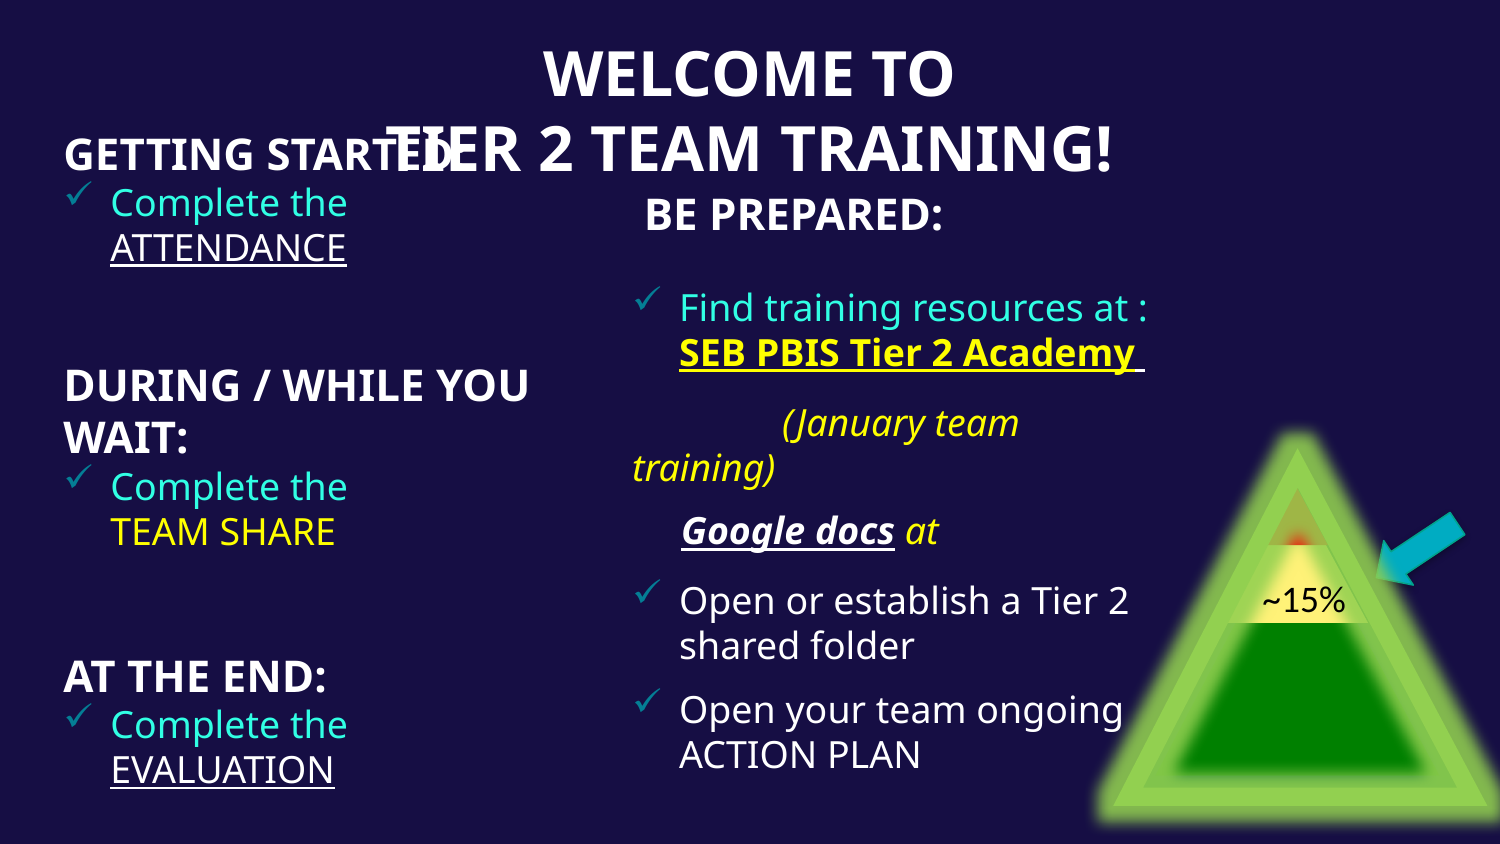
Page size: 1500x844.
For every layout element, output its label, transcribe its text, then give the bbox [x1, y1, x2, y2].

text_box BE PREPARED: Find training resources at : SEB PBIS Tier 2 Academy (January team training) Google docs at Open or establish a Tier 2 shared folder Open your team ongoing ACTION PLAN [620, 249, 1172, 787]
title Welcome to Tier 2 TEAM TRAINING! [112, 19, 1388, 187]
list GETTING STARTED: Complete the ATTENDANCE DURING / WHILE YOU WAIT: Complete the TEAM SHARE AT THE END: Complete the EVALUATION [48, 187, 588, 813]
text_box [1127, 467, 1473, 797]
